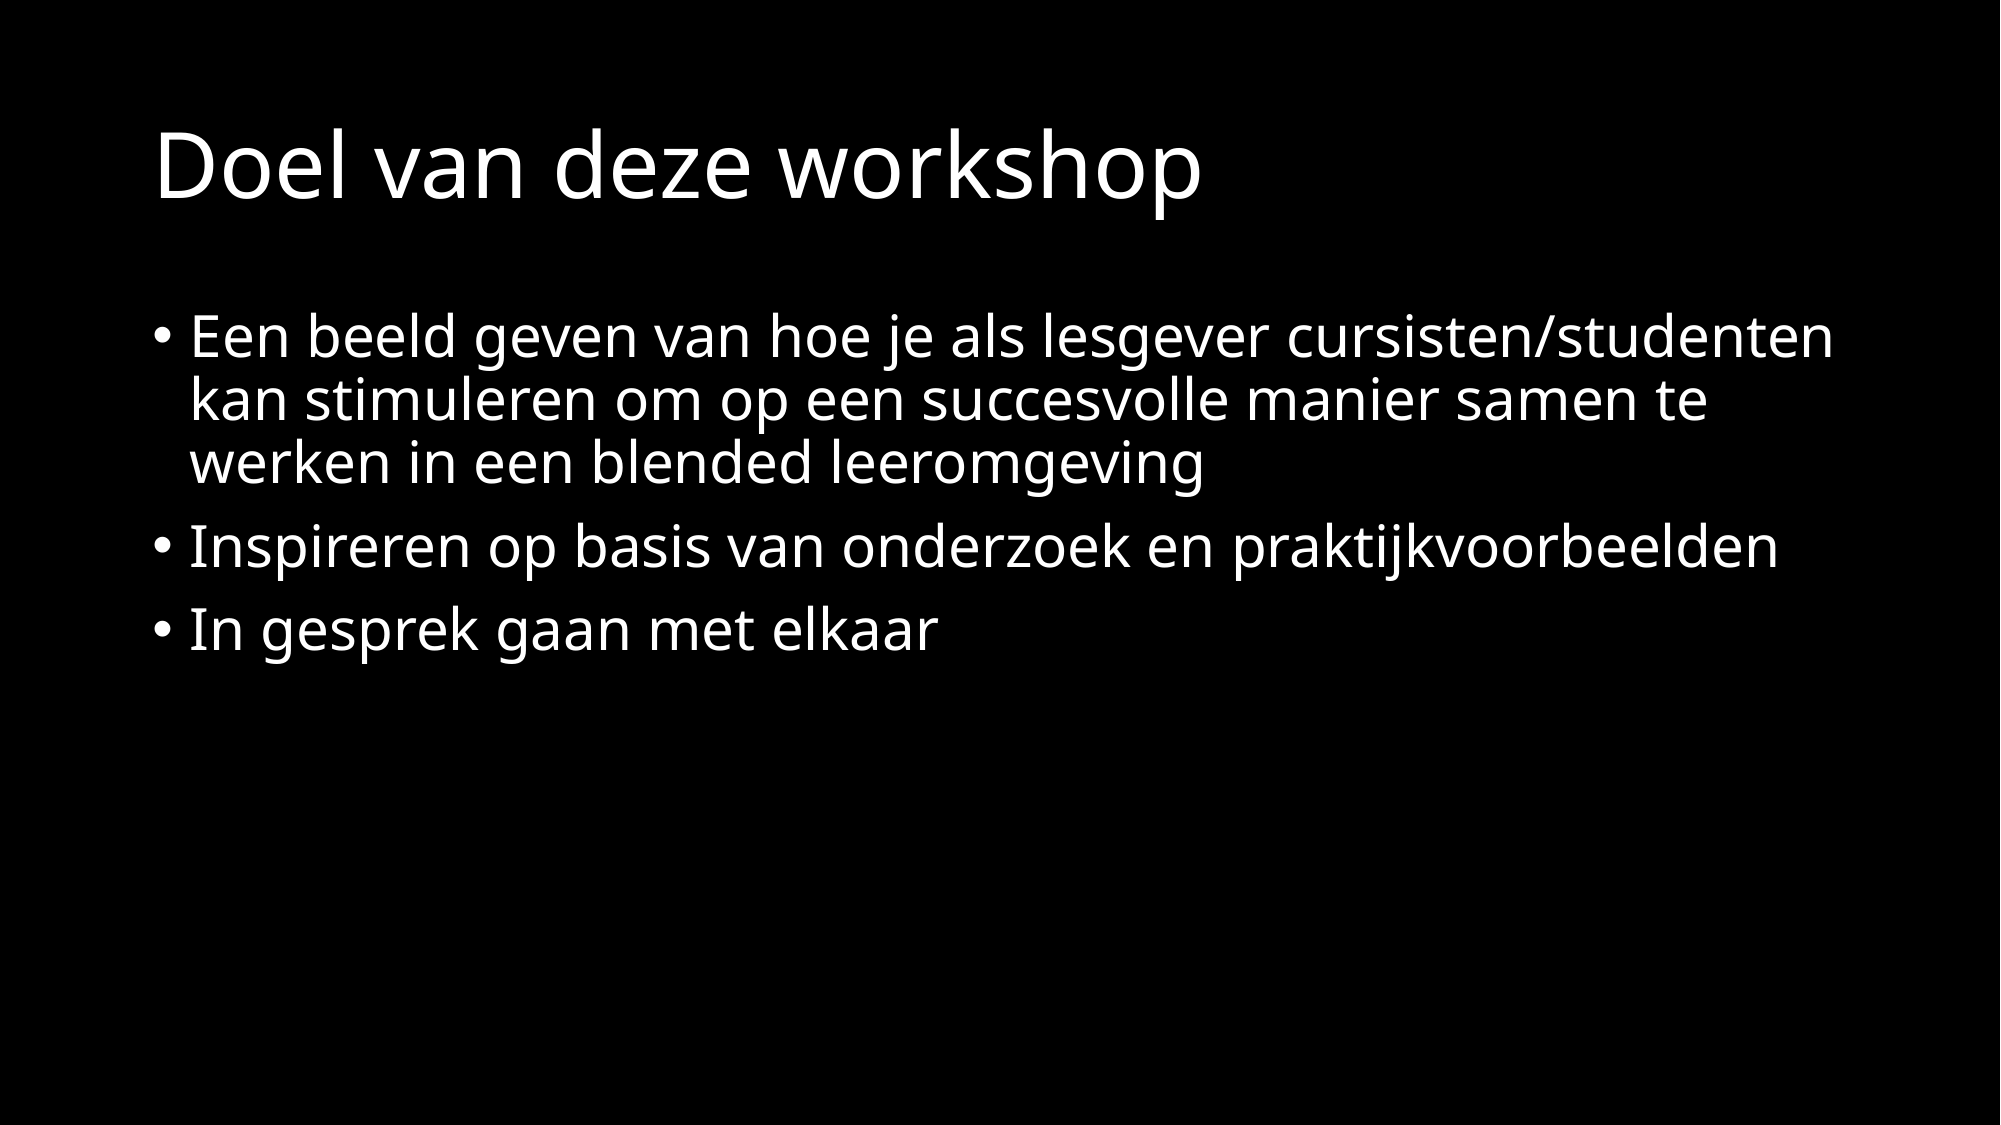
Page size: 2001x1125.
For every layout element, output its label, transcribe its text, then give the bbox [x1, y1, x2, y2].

title Doel van deze workshop [137, 59, 1863, 278]
list Een beeld geven van hoe je als lesgever cursisten/studenten kan stimuleren om op een succesvolle manier samen te werken in een blended leeromgeving Inspireren op basis van onderzoek en praktijkvoorbeelden In gesprek gaan met elkaar [137, 299, 1863, 1014]
